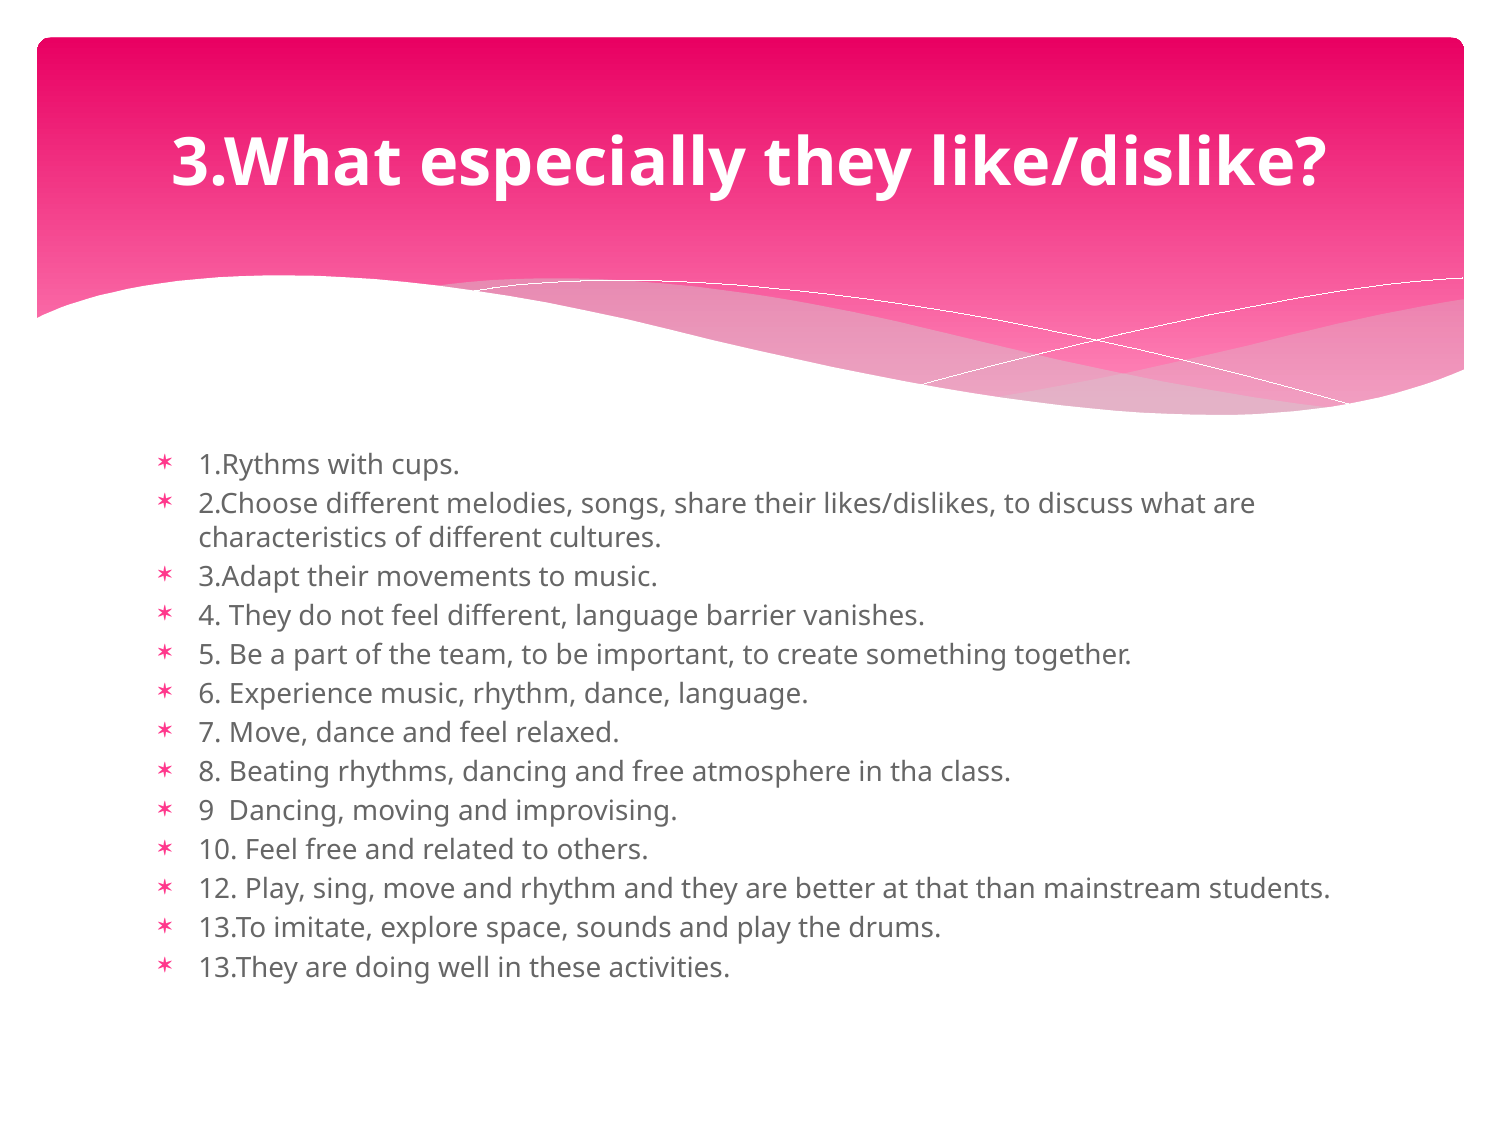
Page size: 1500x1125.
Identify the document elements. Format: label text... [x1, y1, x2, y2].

title 3.What especially they like/dislike? [75, 55, 1425, 261]
list 1.Rythms with cups. 2.Choose different melodies, songs, share their likes/dislikes, to discuss what are characteristics of different cultures. 3.Adapt their movements to music. 4. They do not feel different, language barrier vanishes. 5. Be a part of the team, to be important, to create something together. 6. Experience music, rhythm, dance, language. 7. Move, dance and feel relaxed. 8. Beating rhythms, dancing and free atmosphere in tha class. 9 Dancing, moving and improvising. 10. Feel free and related to others. 12. Play, sing, move and rhythm and they are better at that than mainstream students. 13.To imitate, explore space, sounds and play the drums. 13.They are doing well in these activities. [143, 438, 1359, 1005]
